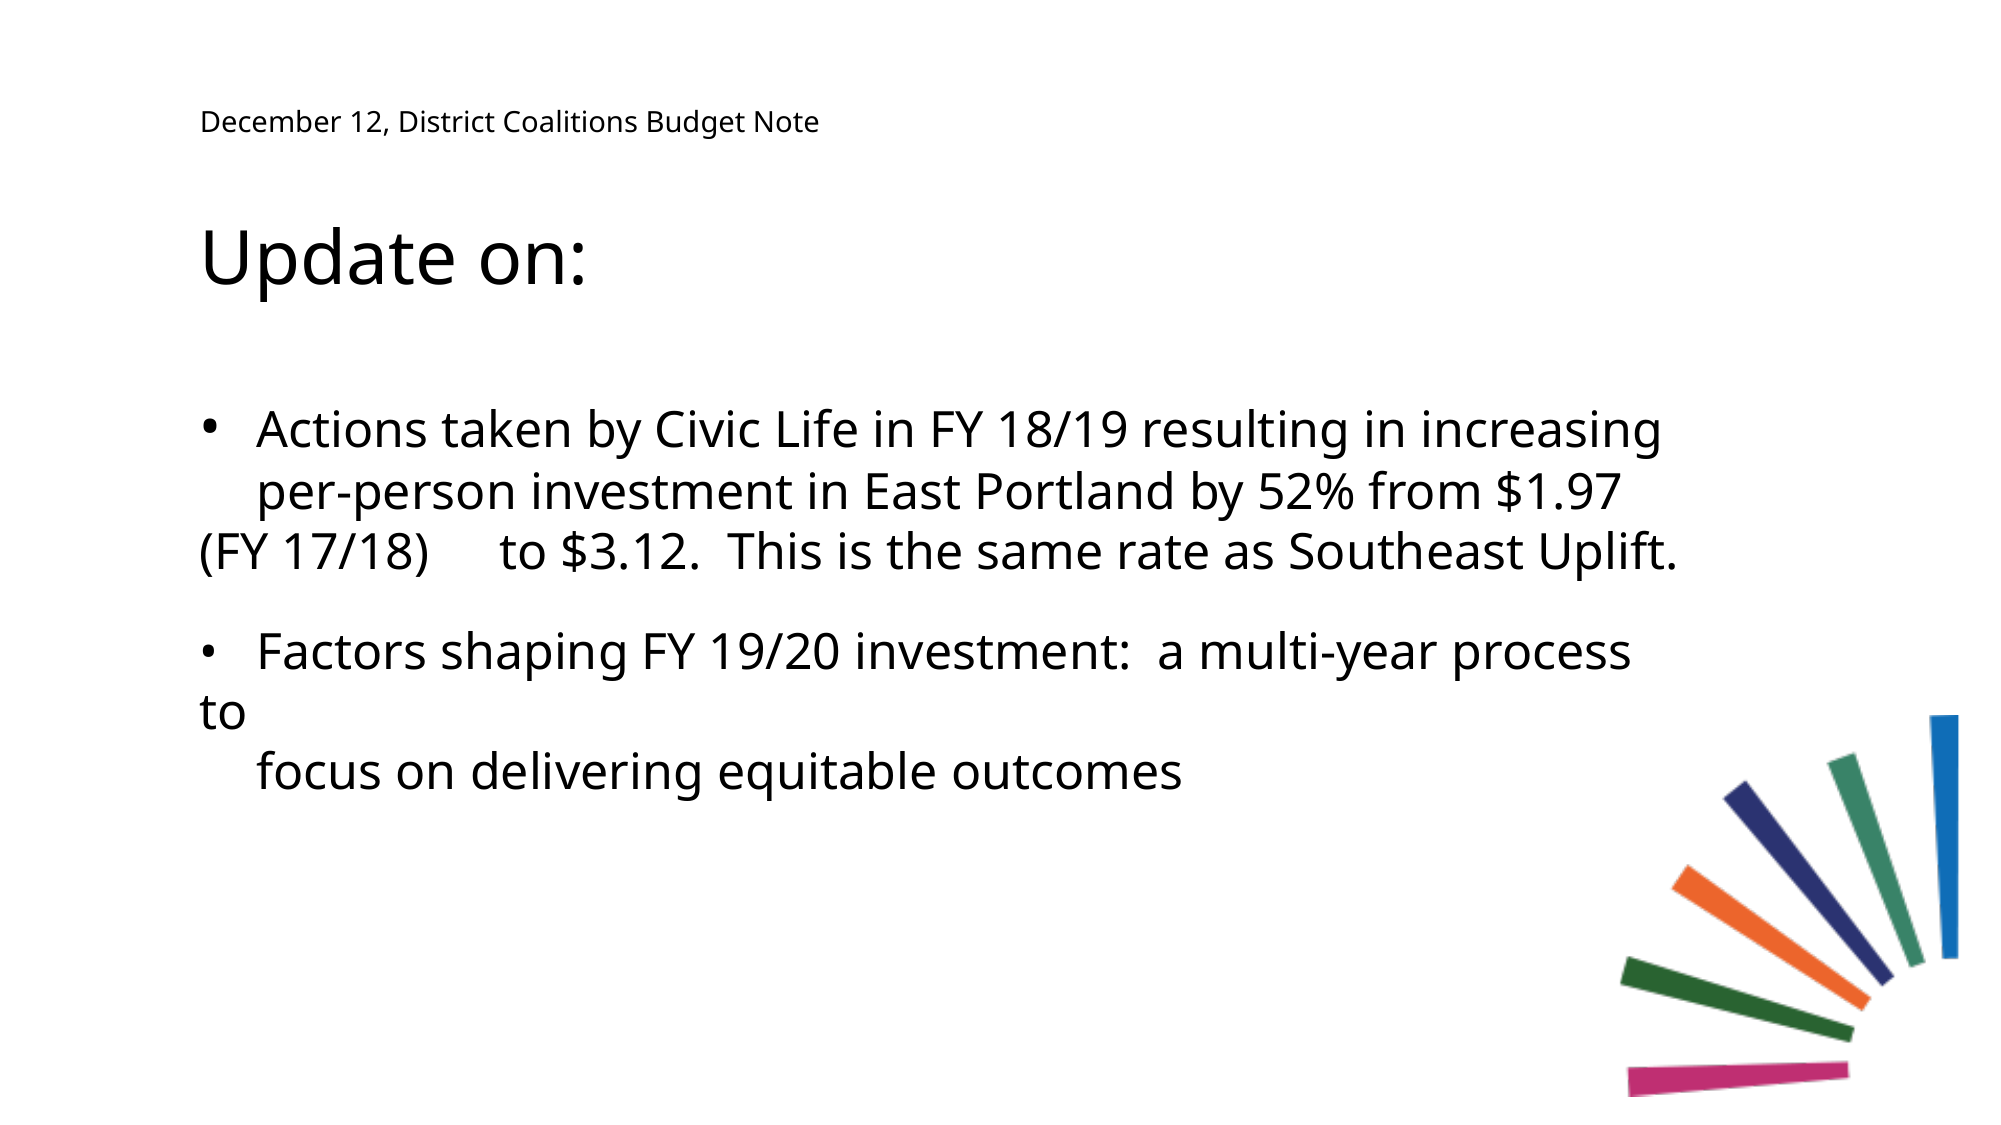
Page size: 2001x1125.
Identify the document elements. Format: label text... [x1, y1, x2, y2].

picture [1610, 715, 1974, 1097]
text_box Update on: • Actions taken by Civic Life in FY 18/19 resulting in increasing per-person investment in East Portland by 52% from $1.97 (FY 17/18) to $3.12. This is the same rate as Southeast Uplift. • Factors shaping FY 19/20 investment: a multi-year process to focus on delivering equitable outcomes [184, 202, 1702, 807]
text_box December 12, District Coalitions Budget Note [185, 96, 863, 146]
